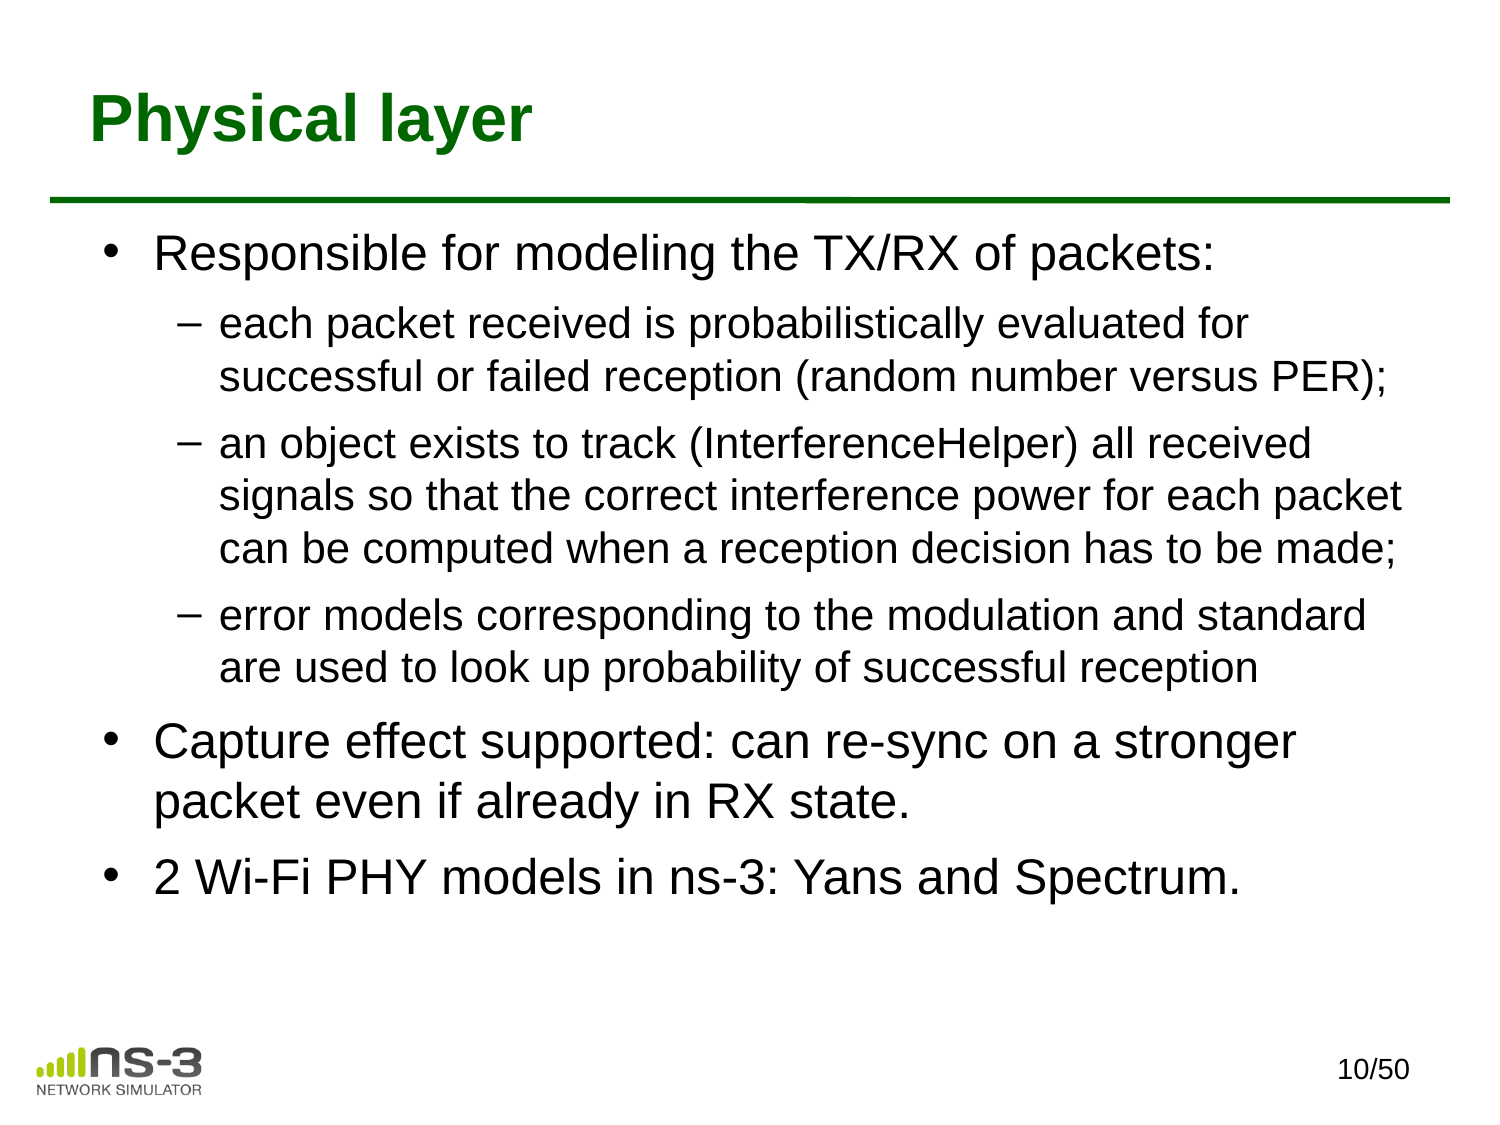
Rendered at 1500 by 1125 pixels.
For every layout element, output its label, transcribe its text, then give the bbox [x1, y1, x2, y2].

title Physical layer [74, 44, 1421, 186]
list Responsible for modeling the TX/RX of packets: each packet received is probabilistically evaluated for successful or failed reception (random number versus PER); an object exists to track (InterferenceHelper) all received signals so that the correct interference power for each packet can be computed when a reception decision has to be made; error models corresponding to the modulation and standard are used to look up probability of successful reception Capture effect supported: can re-sync on a stronger packet even if already in RX state. 2 Wi-Fi PHY models in ns-3: Yans and Spectrum. [87, 212, 1433, 1012]
text_box 10/50 [1074, 1042, 1425, 1103]
picture [24, 1017, 213, 1125]
